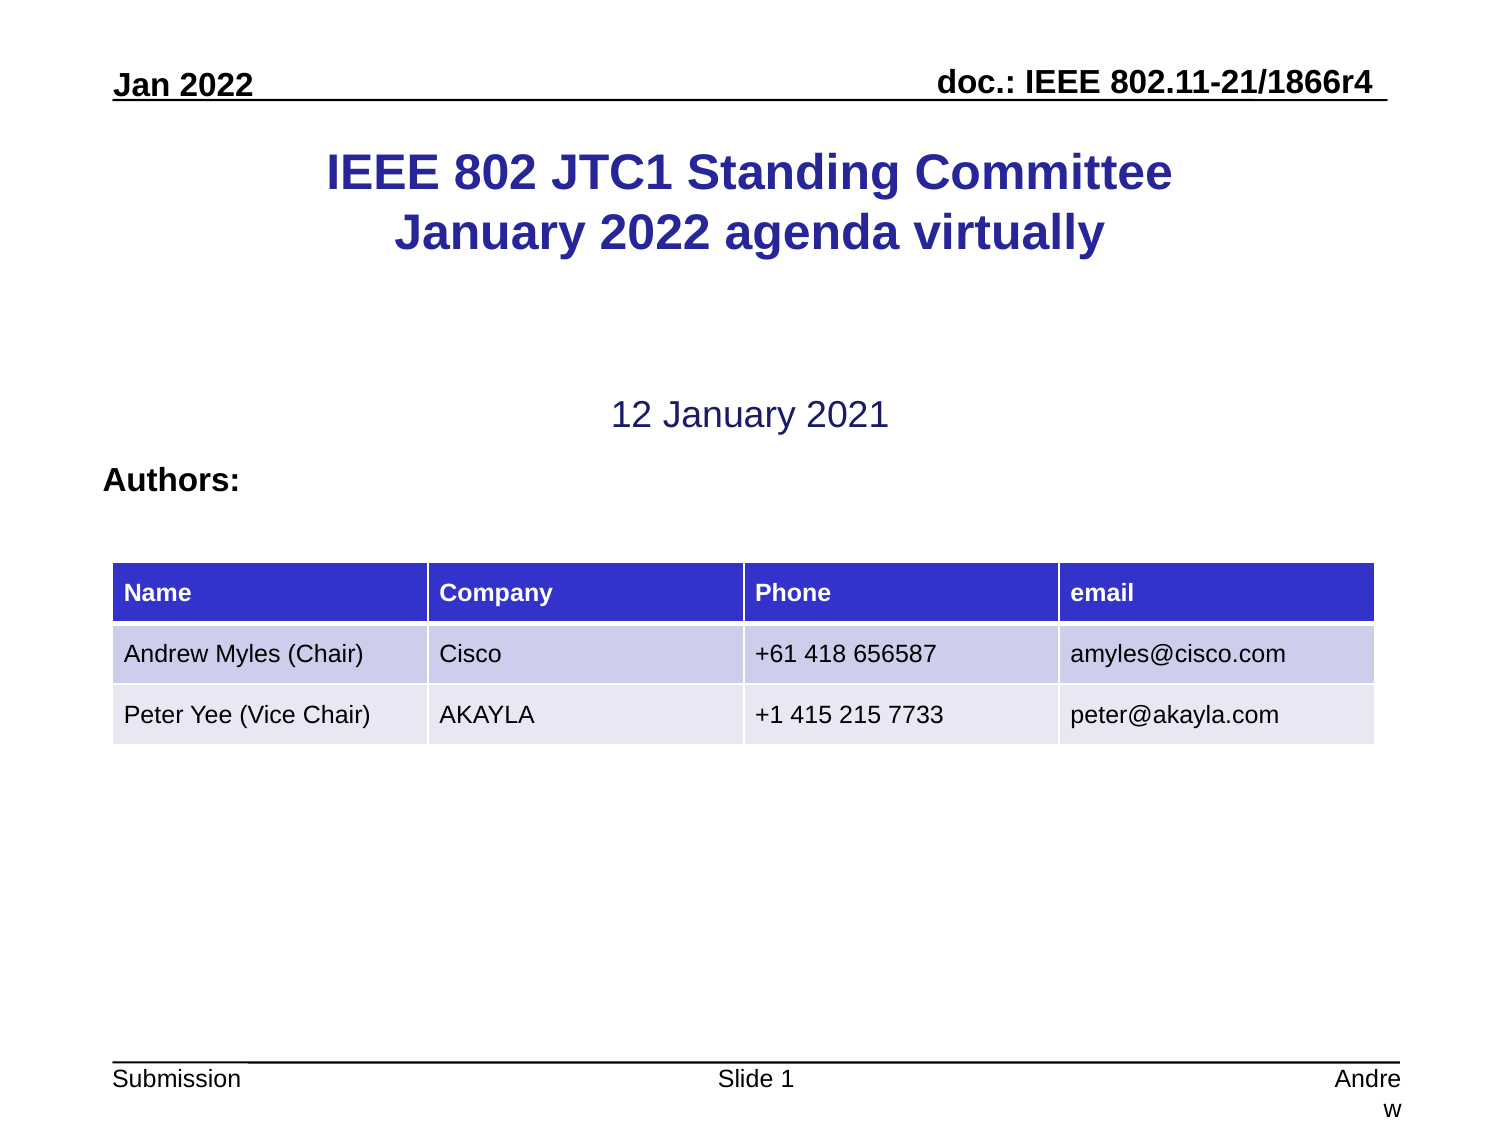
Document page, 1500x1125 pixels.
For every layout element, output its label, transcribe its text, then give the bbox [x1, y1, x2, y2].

table_cell +1 415 215 7733 [745, 685, 1058, 744]
table_cell AKAYLA [429, 685, 743, 744]
table_cell peter@akayla.com [1060, 685, 1374, 744]
slide_number Slide 1 [709, 1061, 803, 1093]
table_header Company [429, 563, 743, 621]
table_header Name [113, 563, 427, 621]
list 12 January 2021 [112, 382, 1388, 445]
footer Andrew Myles, Cisco [1320, 1061, 1402, 1093]
table_cell amyles@cisco.com [1060, 626, 1374, 683]
table_cell +61 418 656587 [745, 626, 1058, 683]
table_cell Peter Yee (Vice Chair) [113, 685, 427, 744]
table_header Phone [745, 563, 1058, 621]
table_cell Andrew Myles (Chair) [113, 626, 427, 683]
table_header email [1060, 563, 1374, 621]
text_box Authors: [87, 450, 325, 513]
title IEEE 802 JTC1 Standing Committee January 2022 agenda virtually [112, 112, 1388, 288]
table_cell Cisco [429, 626, 743, 683]
